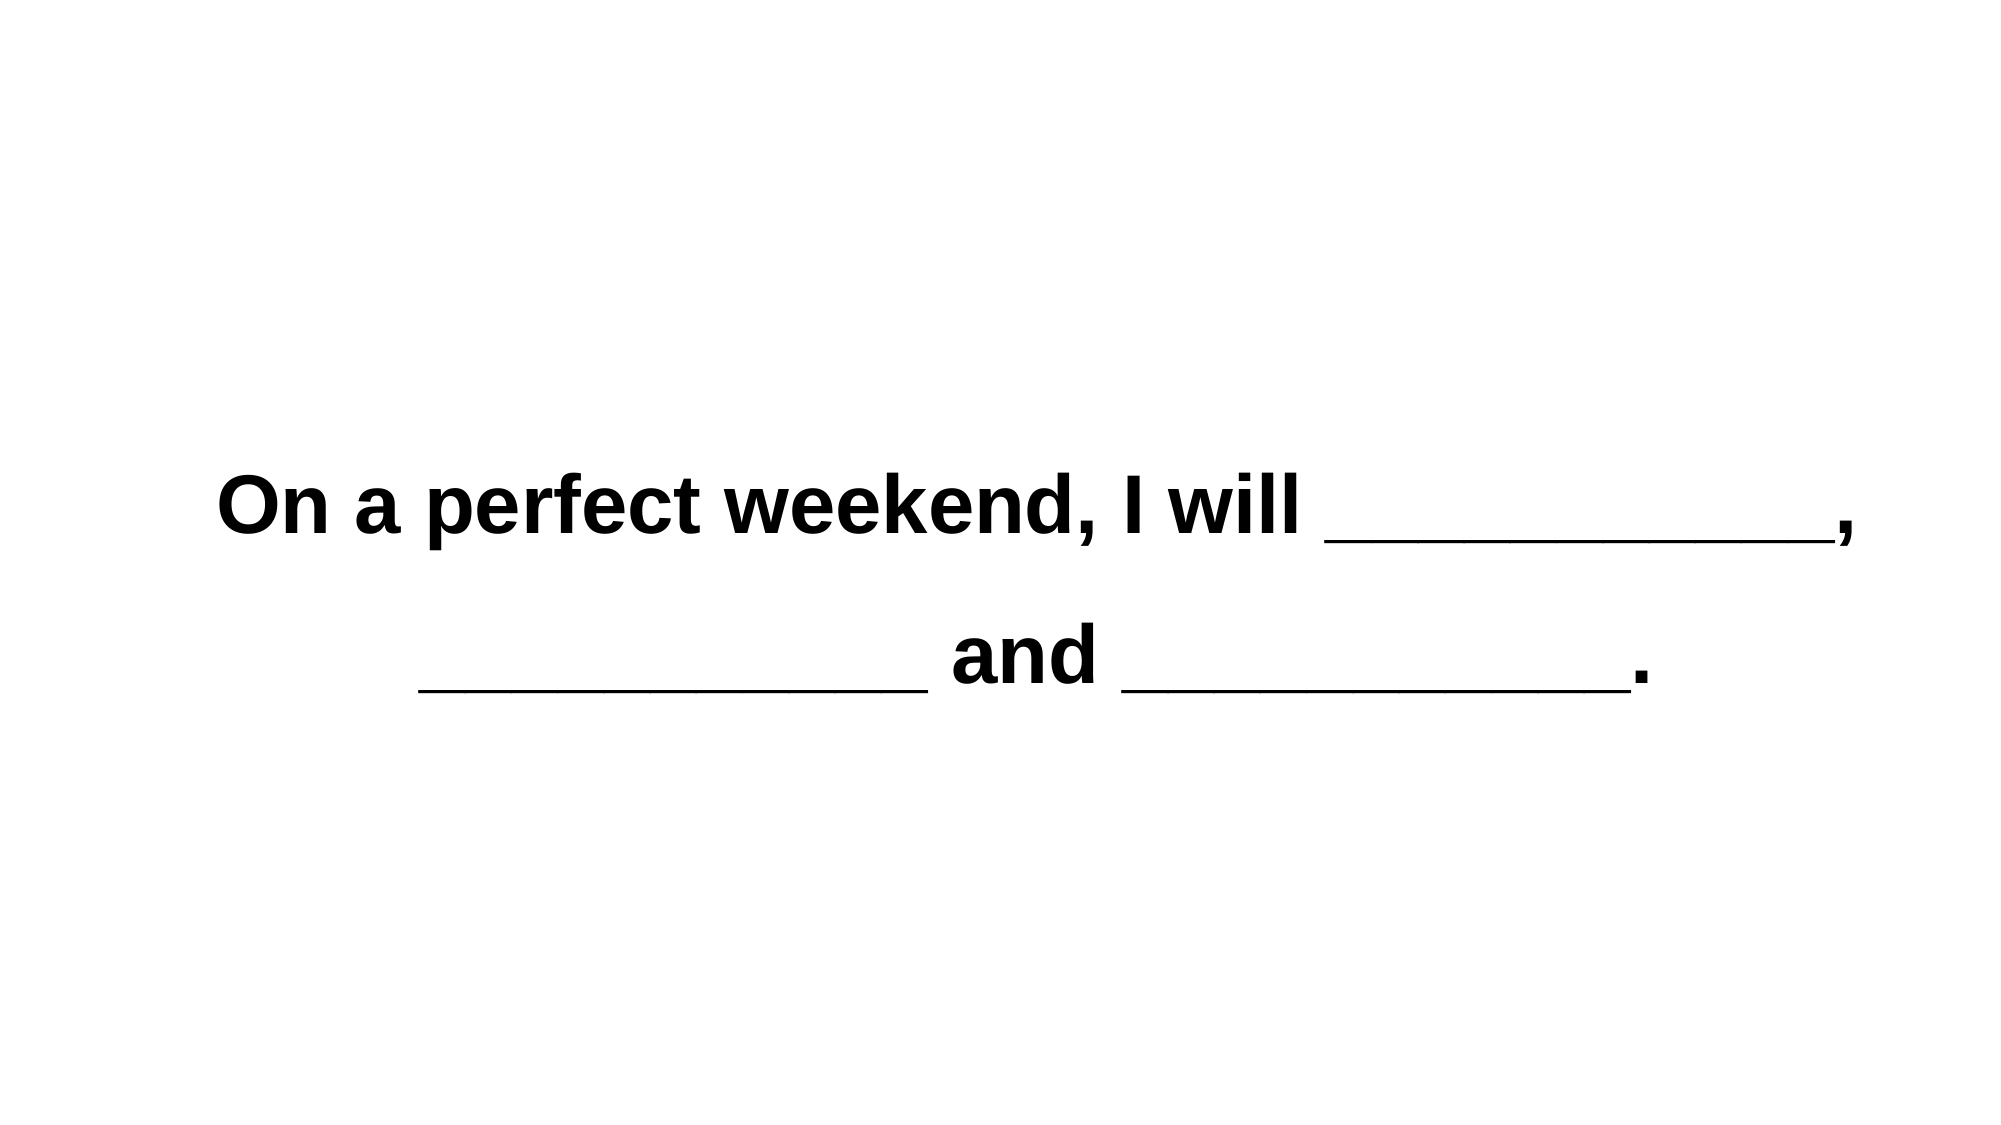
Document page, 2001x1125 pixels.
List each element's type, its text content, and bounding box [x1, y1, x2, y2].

text_box On a perfect weekend, I will ___________, ___________ and ___________. [38, 393, 1962, 708]
